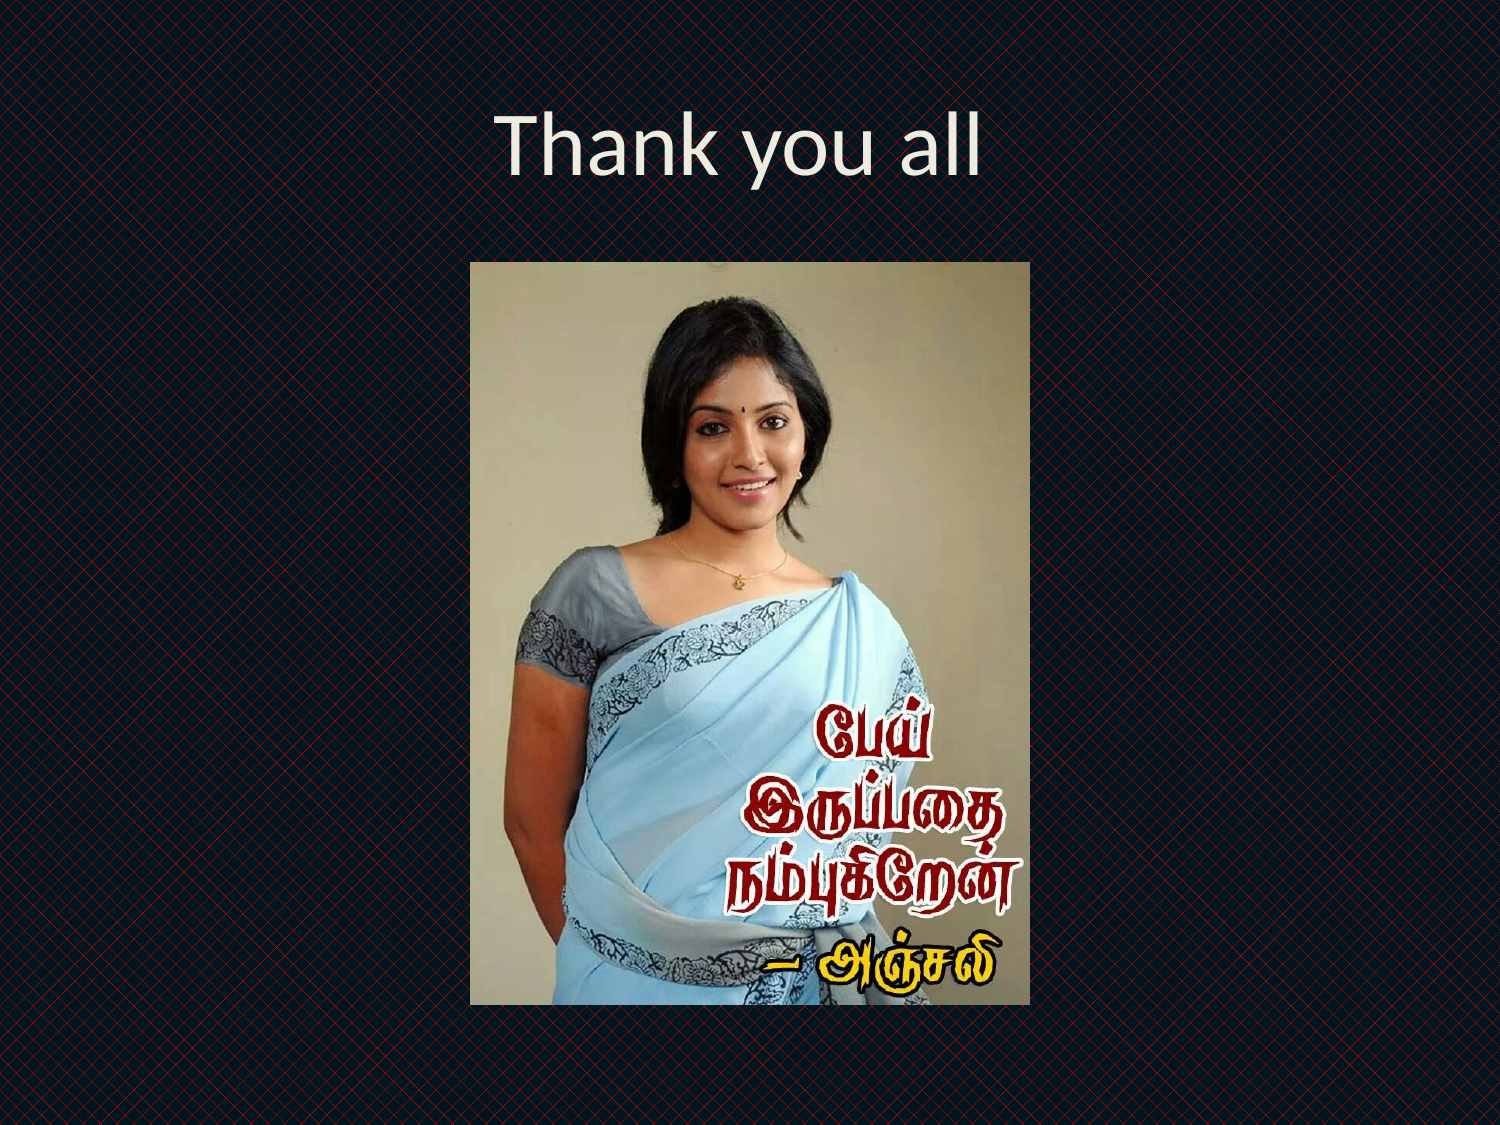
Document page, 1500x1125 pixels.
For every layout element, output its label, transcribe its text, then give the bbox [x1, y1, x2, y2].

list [470, 262, 1030, 1006]
title Thank you all [75, 45, 1425, 233]
